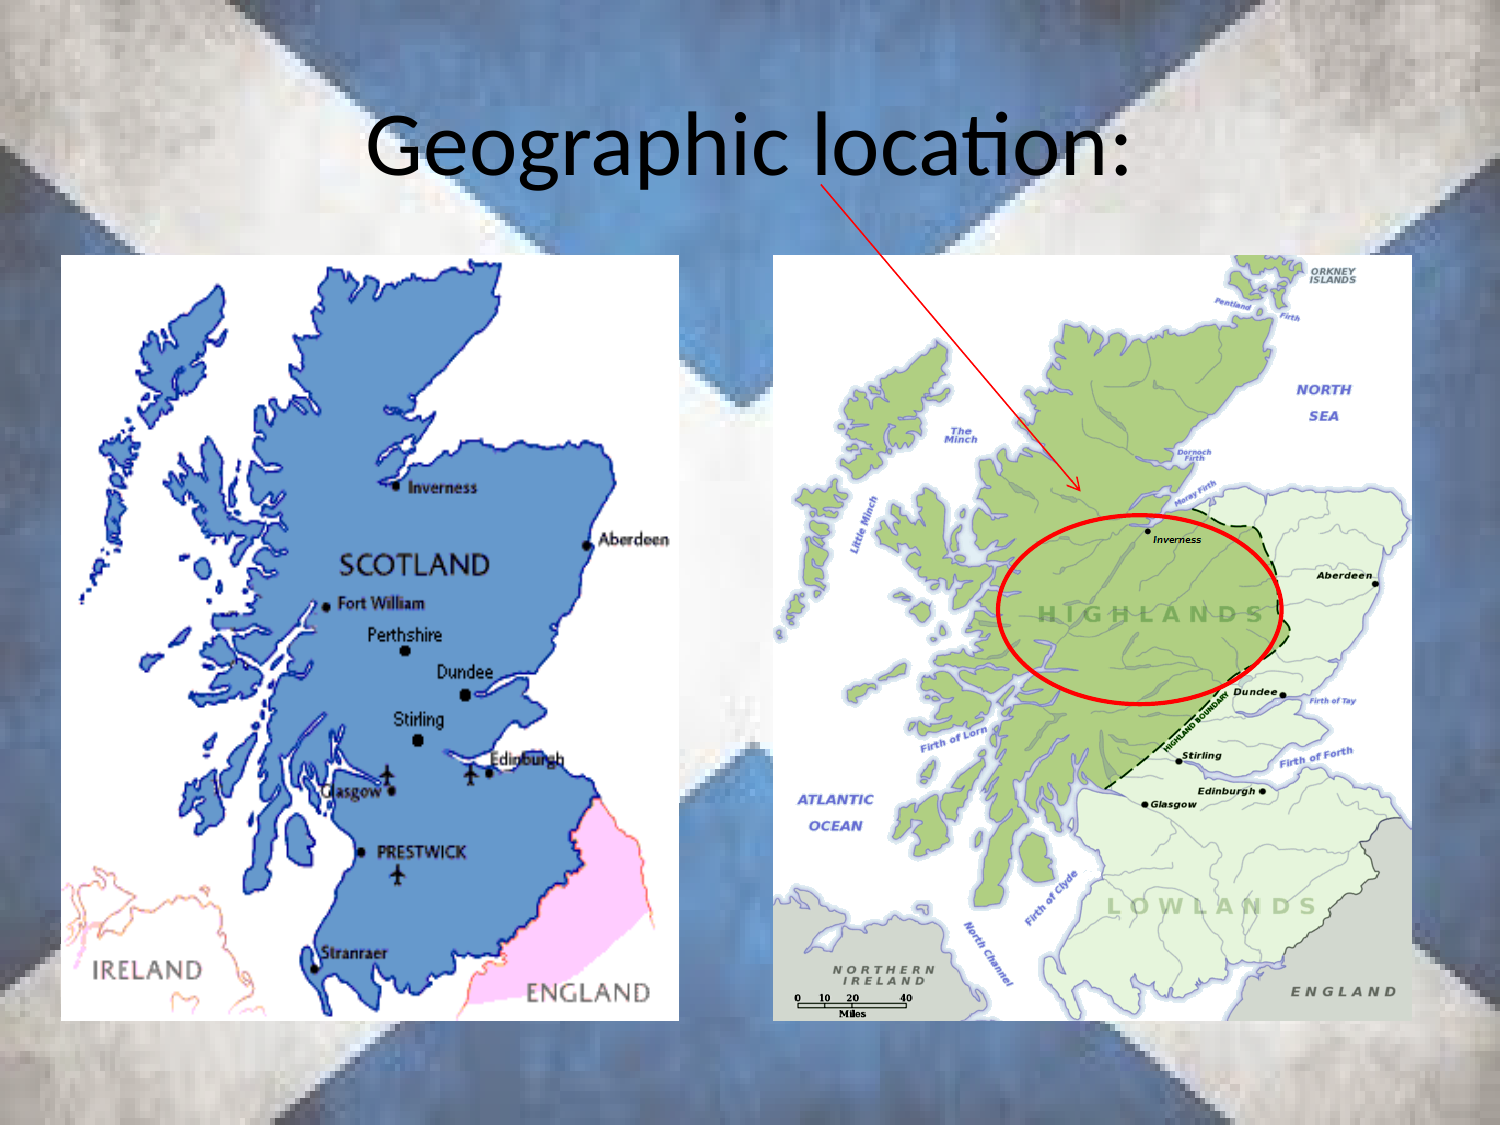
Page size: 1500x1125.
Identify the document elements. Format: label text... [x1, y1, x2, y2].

title Geographic location: [75, 45, 1425, 233]
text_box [820, 184, 1081, 492]
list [61, 255, 679, 1021]
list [773, 255, 1412, 1021]
